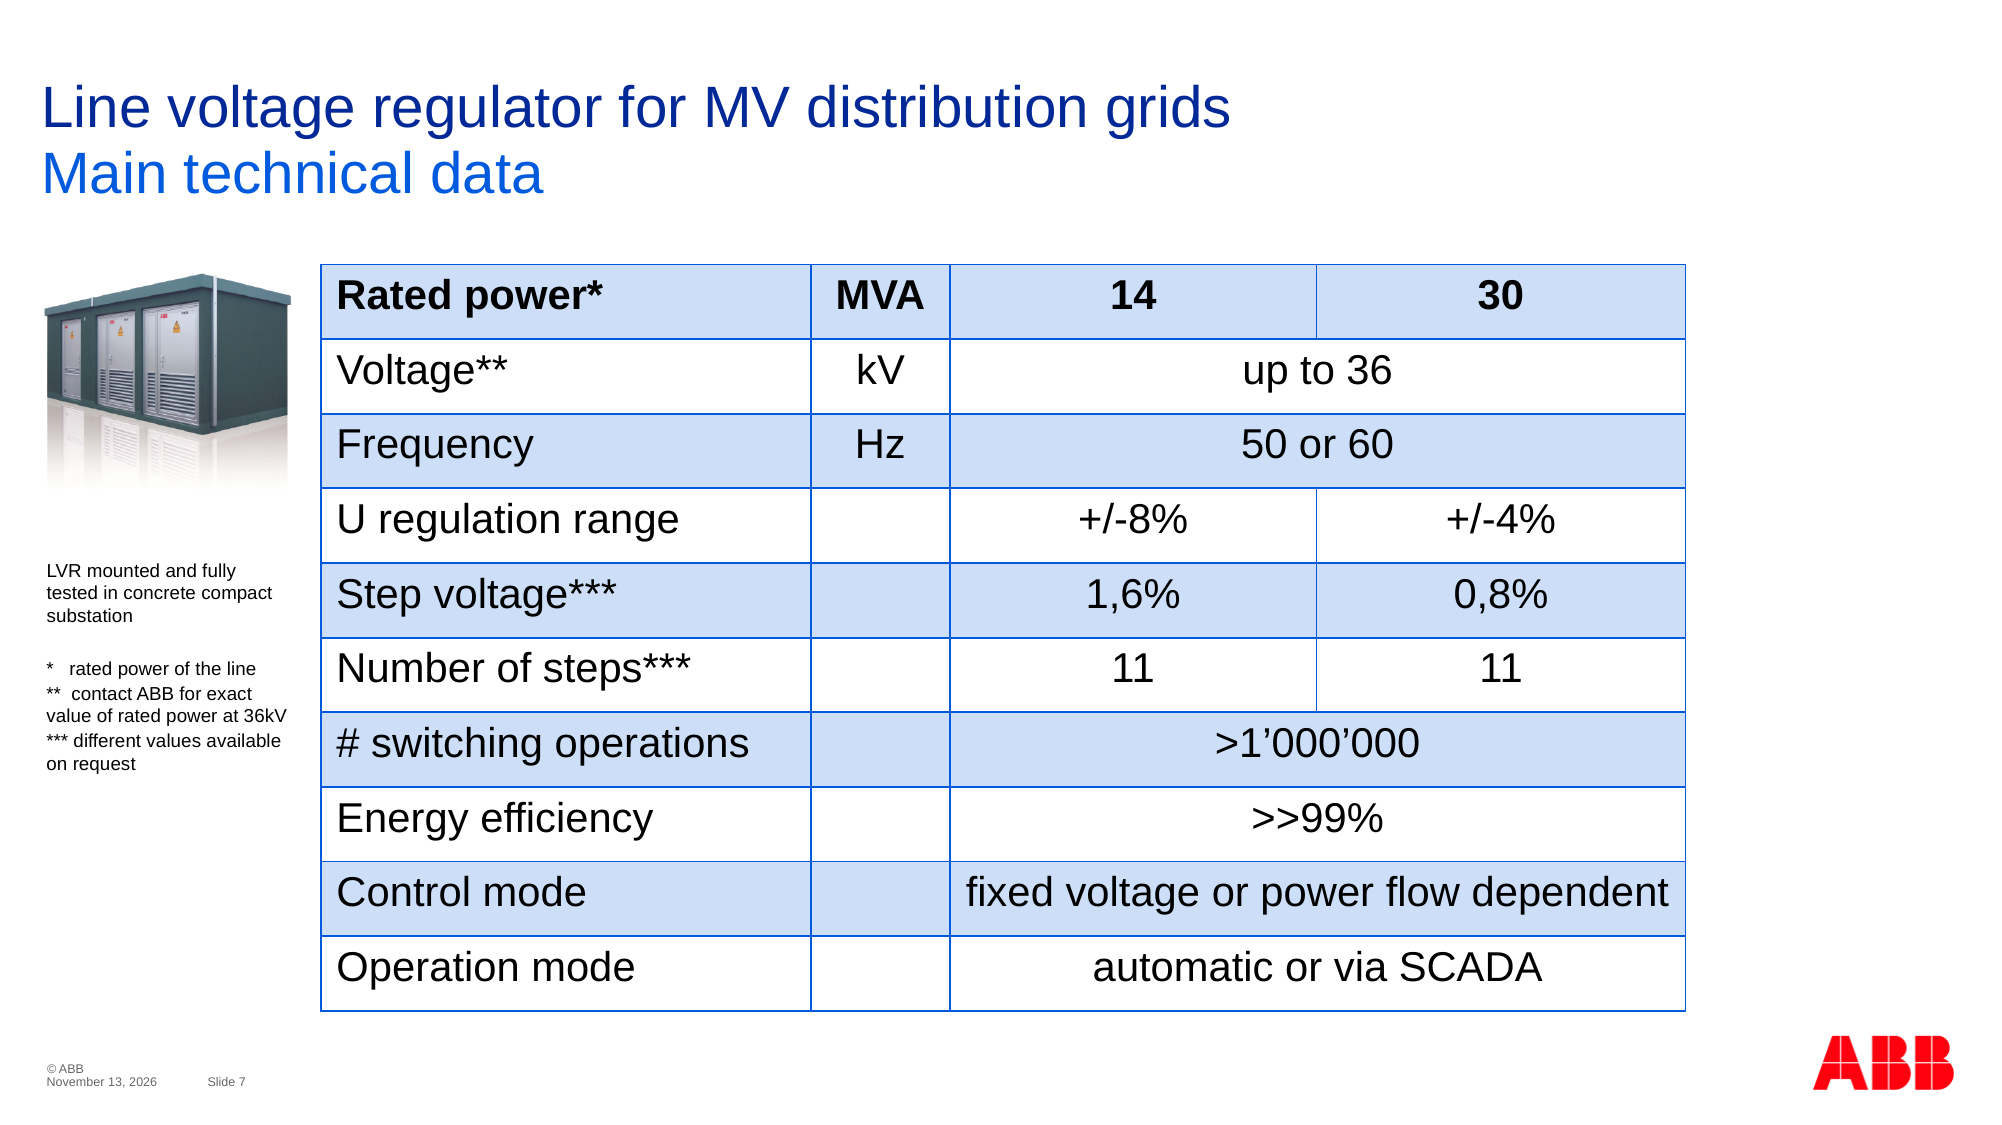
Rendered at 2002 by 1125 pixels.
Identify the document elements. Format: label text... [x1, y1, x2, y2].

table_cell >1’000’000 [951, 713, 1685, 786]
table_cell Voltage** [322, 340, 810, 413]
table_cell 11 [1317, 639, 1685, 711]
table_header MVA [812, 265, 949, 338]
table_cell Frequency [322, 415, 810, 487]
table_cell [812, 639, 949, 711]
table_cell +/-8% [951, 489, 1316, 562]
table_cell 11 [951, 639, 1316, 711]
table_cell 50 or 60 [951, 415, 1685, 487]
table_cell U regulation range [322, 489, 810, 562]
table_cell Operation mode [322, 937, 810, 1010]
table_cell Control mode [322, 862, 810, 935]
table_cell [812, 937, 949, 1010]
title Line voltage regulator for MV distribution grids [0, 0, 2001, 137]
table_cell +/-4% [1317, 489, 1685, 562]
table_header 30 [1317, 265, 1685, 338]
table_cell >>99% [951, 788, 1685, 861]
table_cell automatic or via SCADA [951, 937, 1685, 1010]
table_cell Hz [812, 415, 949, 487]
table_header Rated power* [322, 265, 810, 338]
table_cell [812, 489, 949, 562]
table_cell up to 36 [951, 340, 1685, 413]
list Main technical data [0, 137, 2001, 268]
picture [32, 264, 308, 490]
table_cell Number of steps*** [322, 639, 810, 711]
table_cell [812, 788, 949, 861]
picture [1805, 1030, 1954, 1090]
table_cell Energy efficiency [322, 788, 810, 861]
table_header 14 [951, 265, 1316, 338]
table_cell [812, 862, 949, 935]
table_cell 1,6% [951, 564, 1316, 637]
table_cell # switching operations [322, 713, 810, 786]
list * rated power of the line ** contact ABB for exact value of rated power at 36kV *** different values available on request [46, 657, 288, 822]
table_cell 0,8% [1317, 564, 1685, 637]
table_cell fixed voltage or power flow dependent [951, 862, 1685, 935]
table_cell [812, 564, 949, 637]
text_box LVR mounted and fully tested in concrete compact substation [34, 546, 286, 622]
table_cell kV [812, 340, 949, 413]
table_cell Step voltage*** [322, 564, 810, 637]
table_cell [812, 713, 949, 786]
